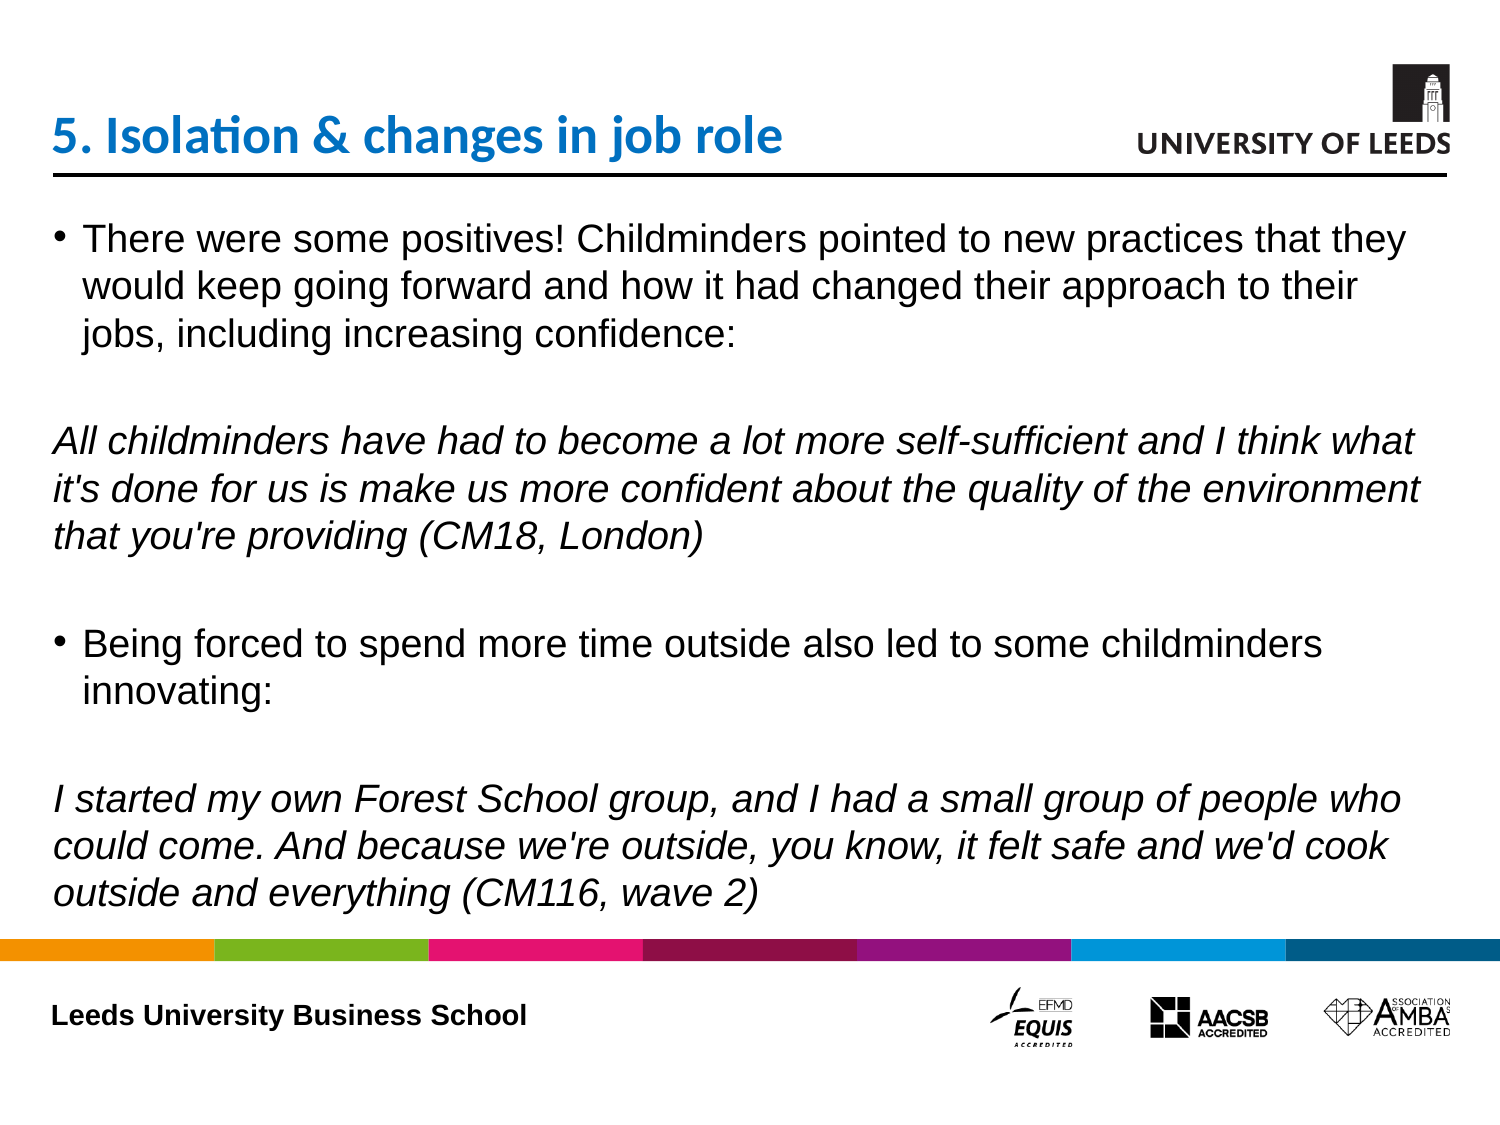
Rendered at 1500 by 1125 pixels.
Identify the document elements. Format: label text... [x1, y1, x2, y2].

picture [990, 987, 1450, 1047]
list There were some positives! Childminders pointed to new practices that they would keep going forward and how it had changed their approach to their jobs, including increasing confidence: All childminders have had to become a lot more self-sufficient and I think what it's done for us is make us more confident about the quality of the environment that you're providing (CM18, London) Being forced to spend more time outside also led to some childminders innovating: I started my own Forest School group, and I had a small group of people who could come. And because we're outside, you know, it felt safe and we'd cook outside and everything (CM116, wave 2) [53, 212, 1447, 910]
title 5. Isolation & changes in job role [51, 35, 1111, 166]
